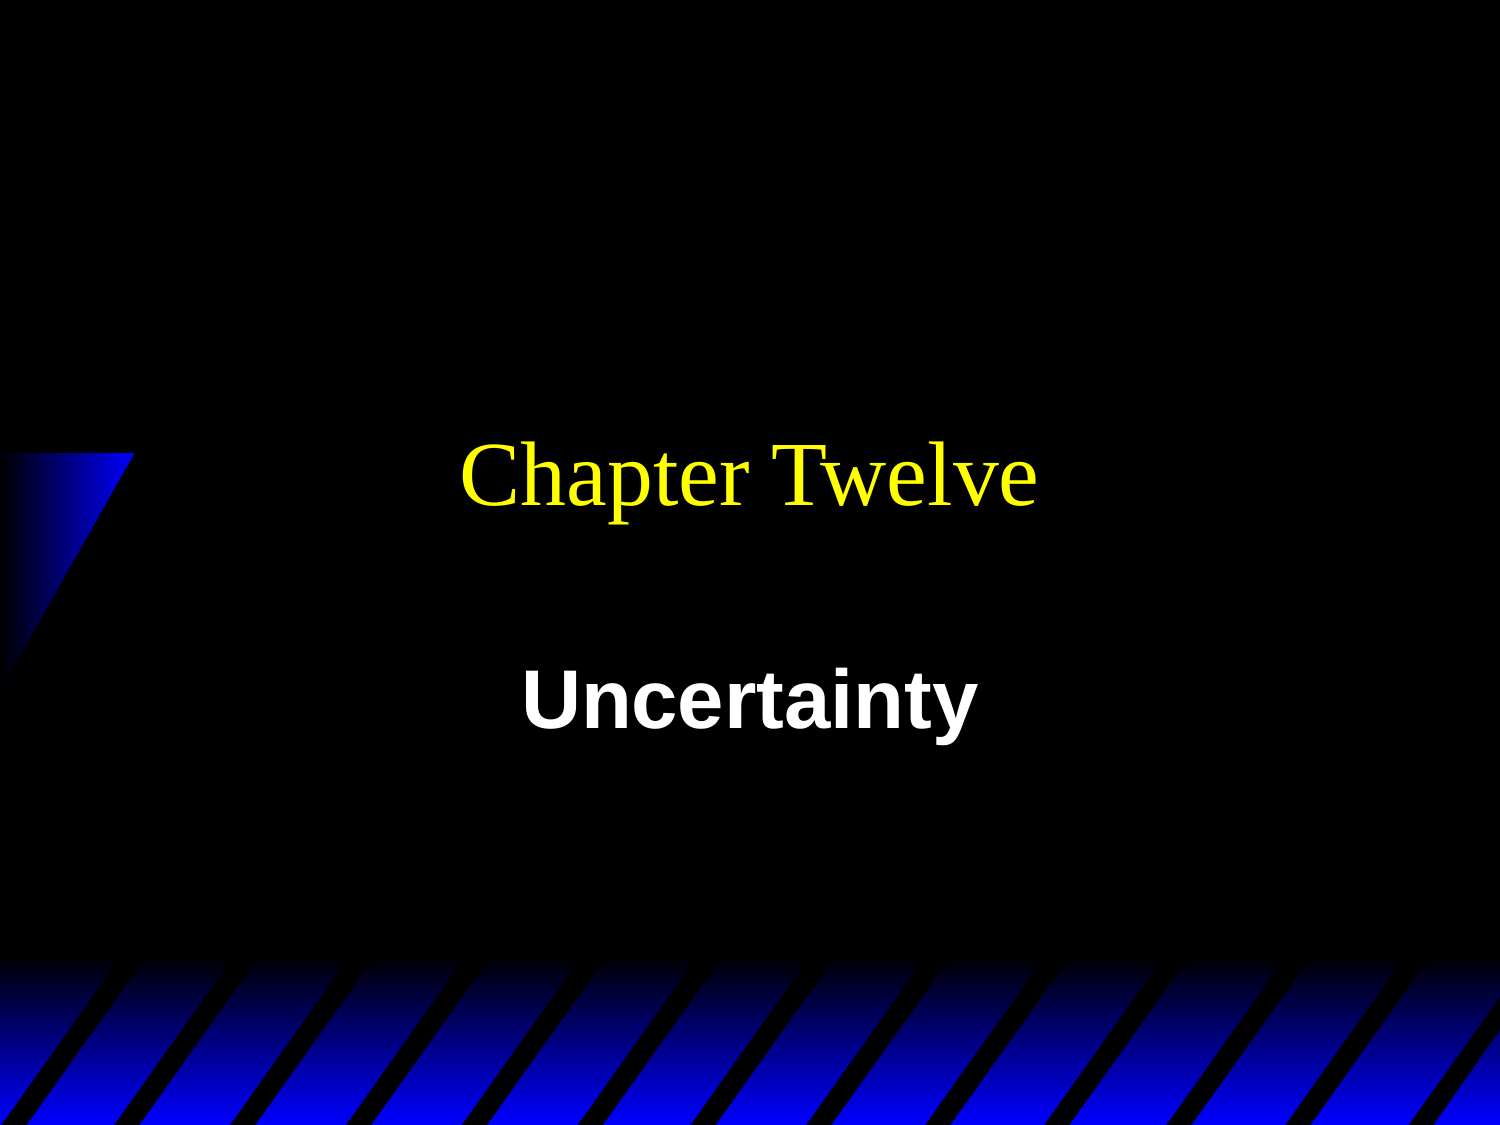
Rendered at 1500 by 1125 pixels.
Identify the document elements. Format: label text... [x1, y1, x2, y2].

subtitle Uncertainty [224, 637, 1276, 926]
title Chapter Twelve [112, 374, 1388, 563]
